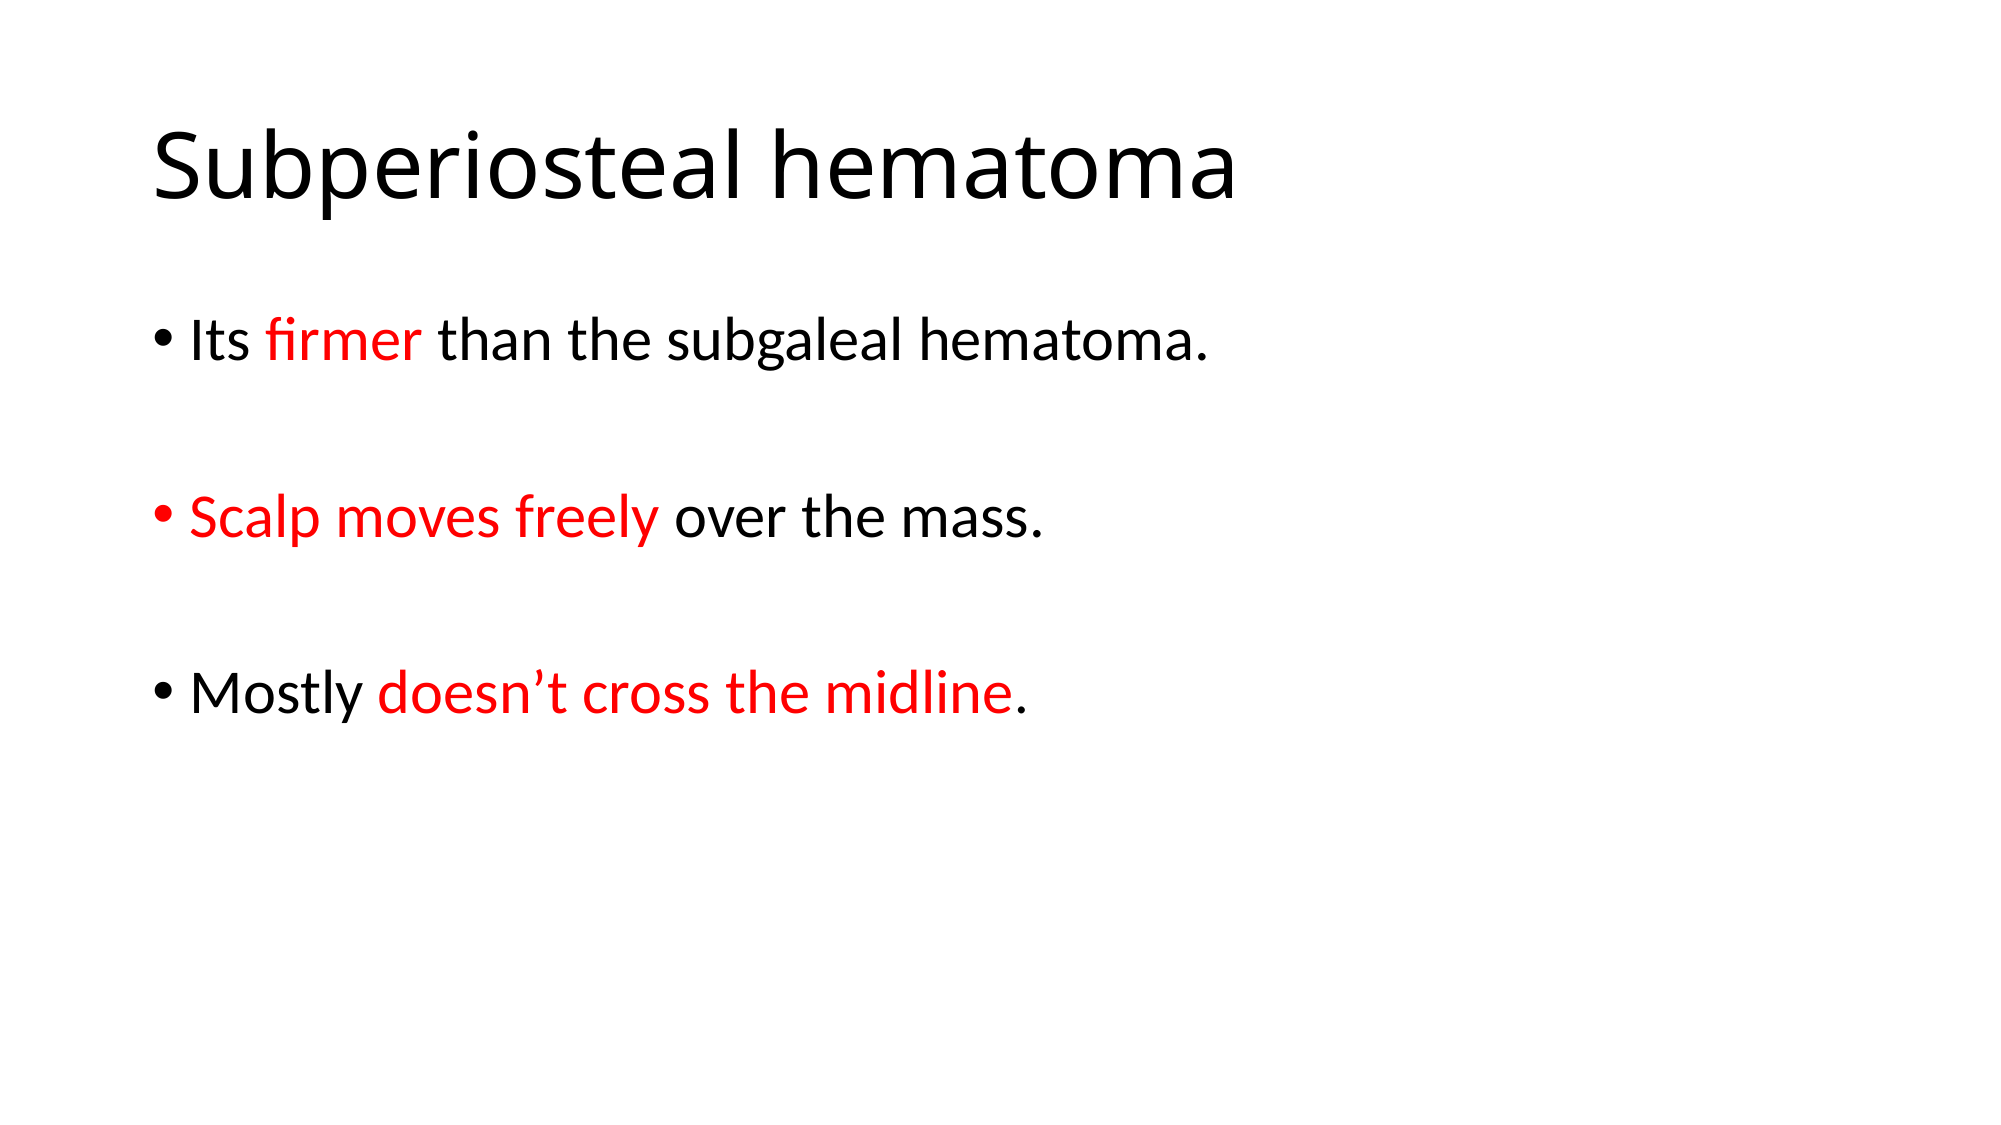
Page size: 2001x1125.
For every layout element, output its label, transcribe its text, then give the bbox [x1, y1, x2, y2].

title Subperiosteal hematoma [137, 59, 1863, 278]
list Its firmer than the subgaleal hematoma. Scalp moves freely over the mass. Mostly doesn’t cross the midline. [137, 299, 1863, 1014]
